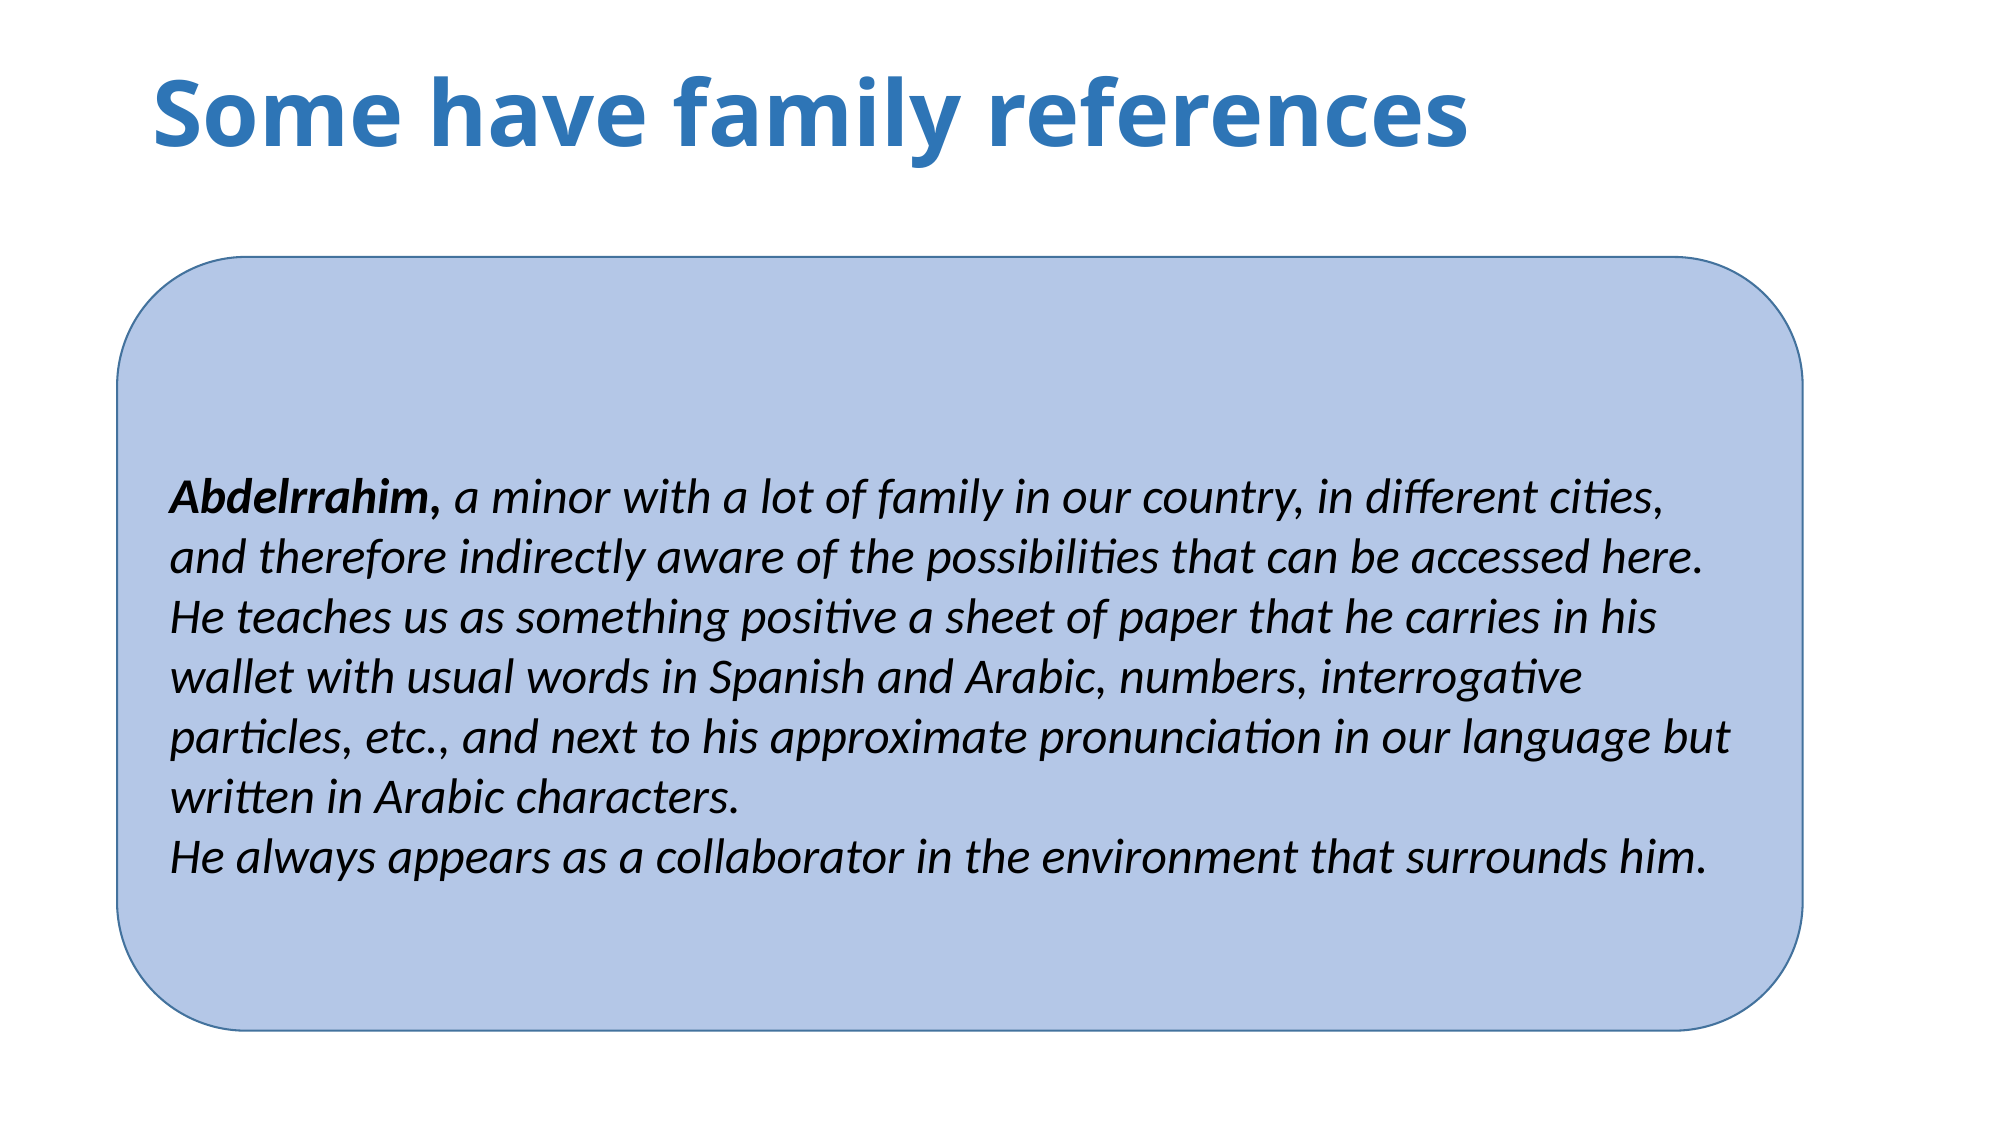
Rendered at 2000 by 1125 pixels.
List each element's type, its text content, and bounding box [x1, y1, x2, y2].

text_box Abdelrrahim, a minor with a lot of family in our country, in different cities, and therefore indirectly aware of the possibilities that can be accessed here. He teaches us as something positive a sheet of paper that he carries in his wallet with usual words in Spanish and Arabic, numbers, interrogative particles, etc., and next to his approximate pronunciation in our language but written in Arabic characters. He always appears as a collaborator in the environment that surrounds him. [116, 278, 1804, 1032]
text_box Some have family references [137, 60, 1862, 278]
